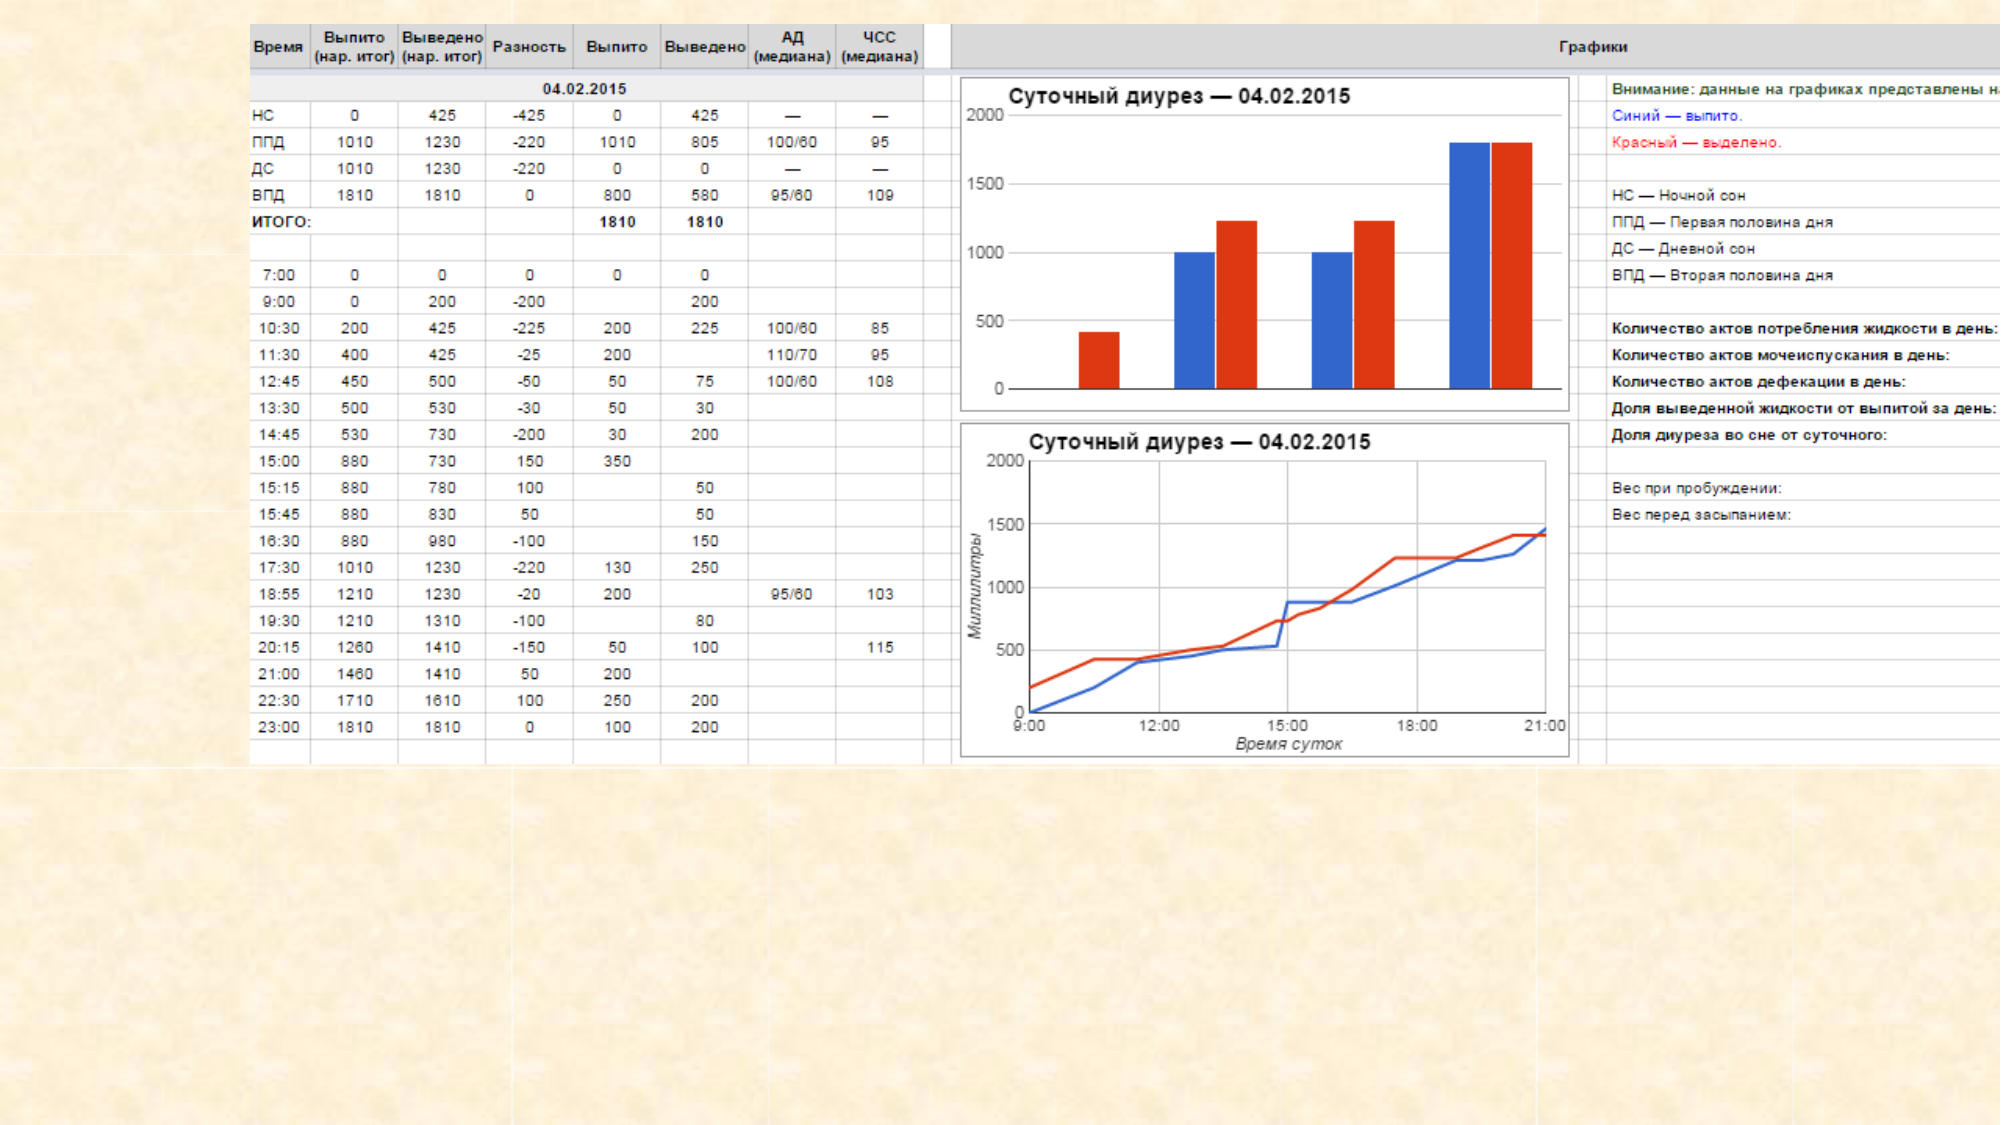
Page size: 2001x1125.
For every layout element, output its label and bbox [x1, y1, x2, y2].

text_box [249, 24, 2000, 764]
text_box [0, 0, 2000, 1125]
